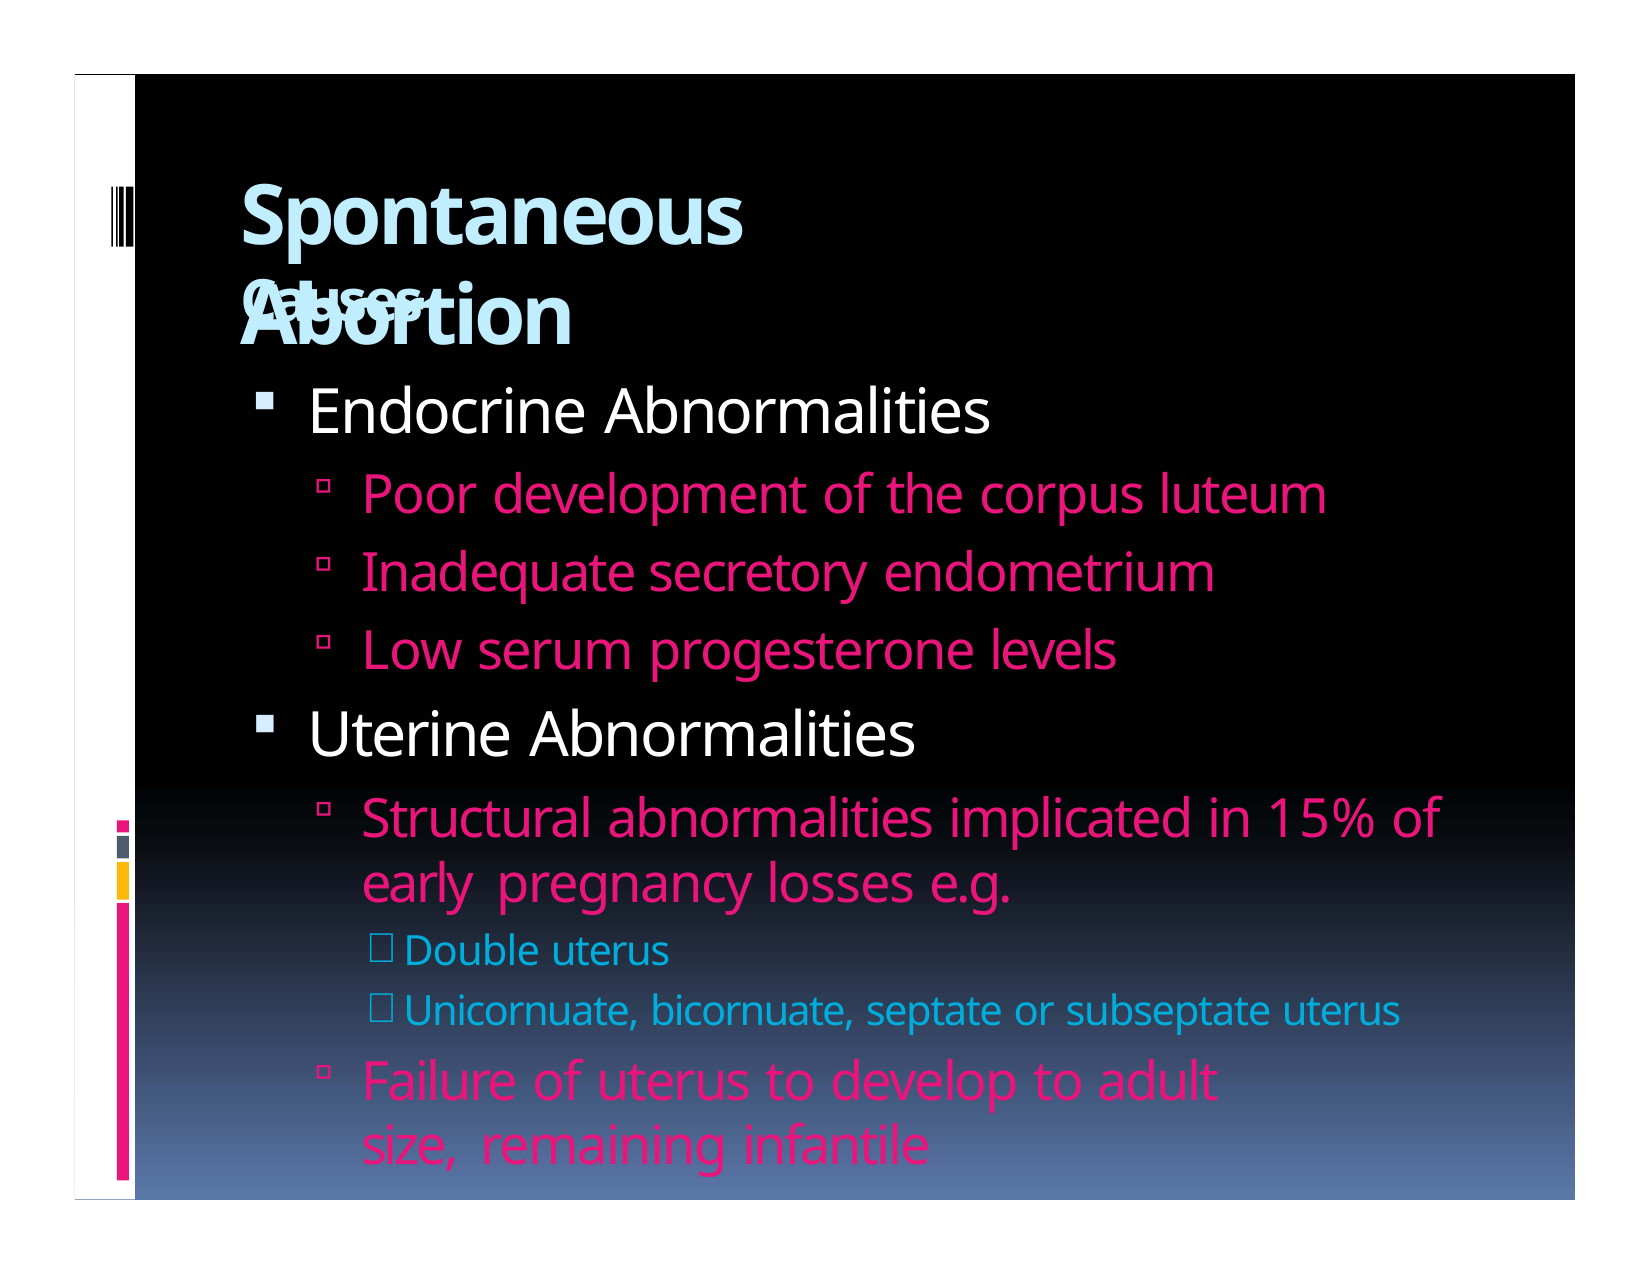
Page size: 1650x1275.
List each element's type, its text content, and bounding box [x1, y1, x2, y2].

text_box Causes Endocrine Abnormalities Poor development of the corpus luteum Inadequate secretory endometrium Low serum progesterone levels Uterine Abnormalities Structural abnormalities implicated in 15% of early pregnancy losses e.g. Double uterus Unicornuate, bicornuate, septate or subseptate uterus Failure of uterus to develop to adult size, remaining infantile [237, 224, 1487, 1176]
picture [74, 74, 1575, 1200]
title Spontaneous Abortion [237, 159, 1012, 224]
